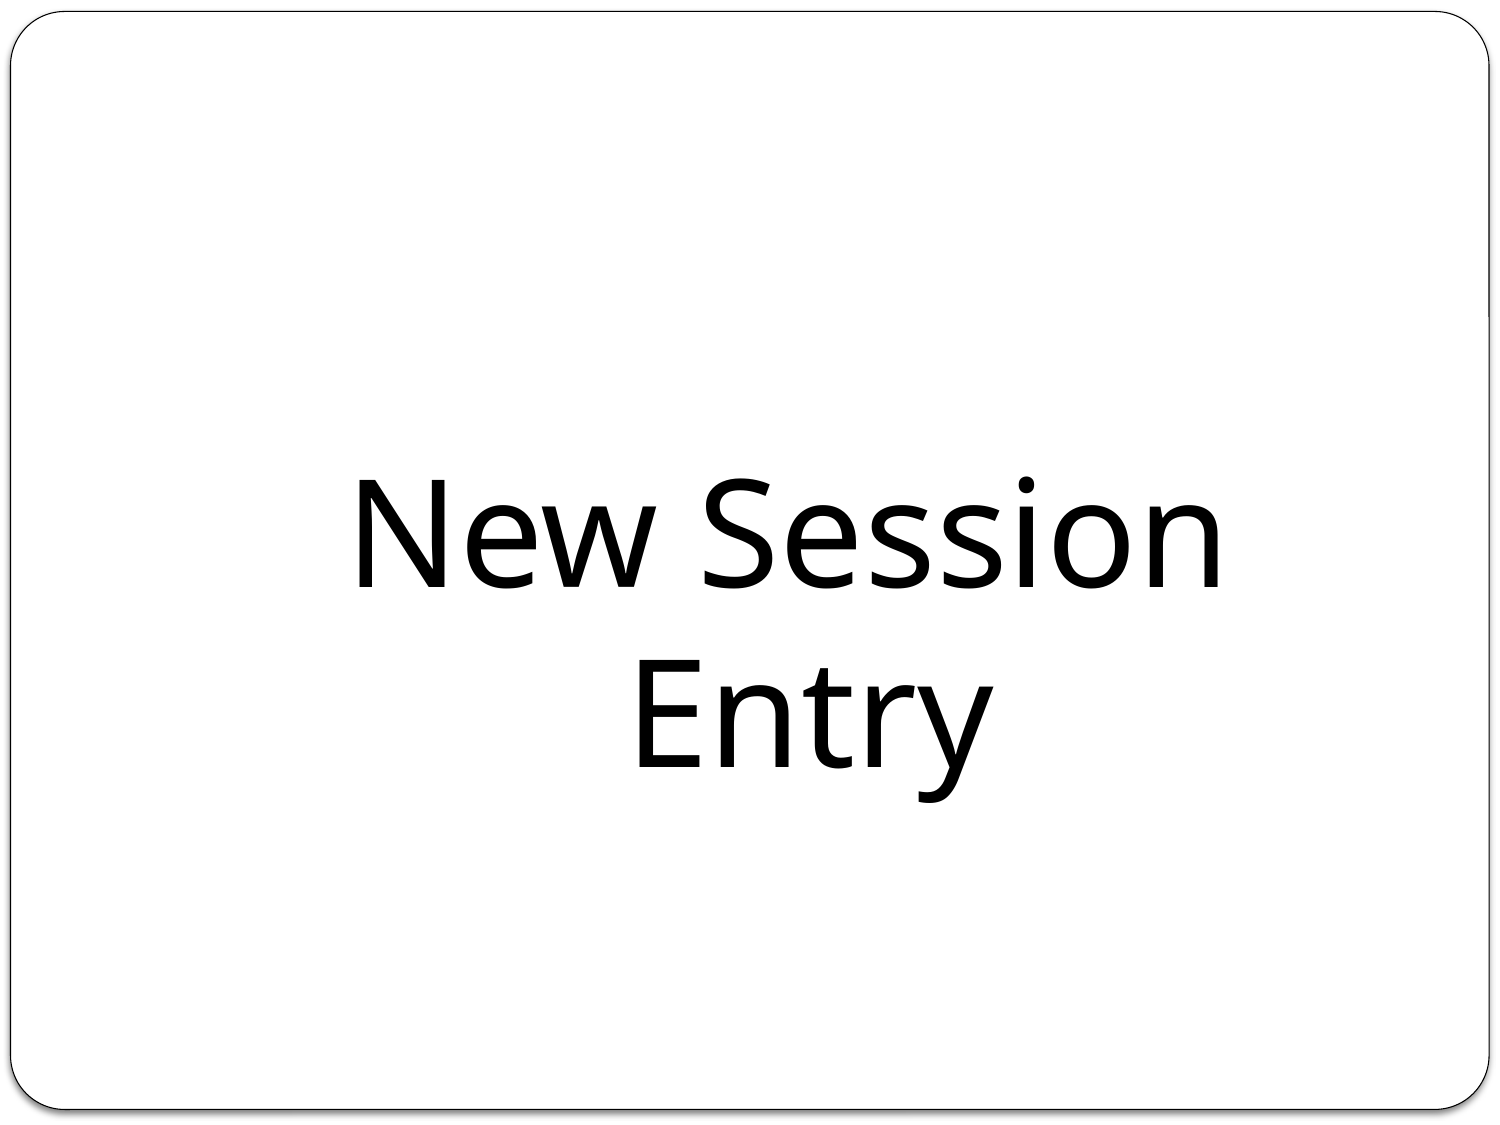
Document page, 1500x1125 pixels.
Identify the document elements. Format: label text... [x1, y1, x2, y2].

list New Session Entry [150, 237, 1425, 988]
